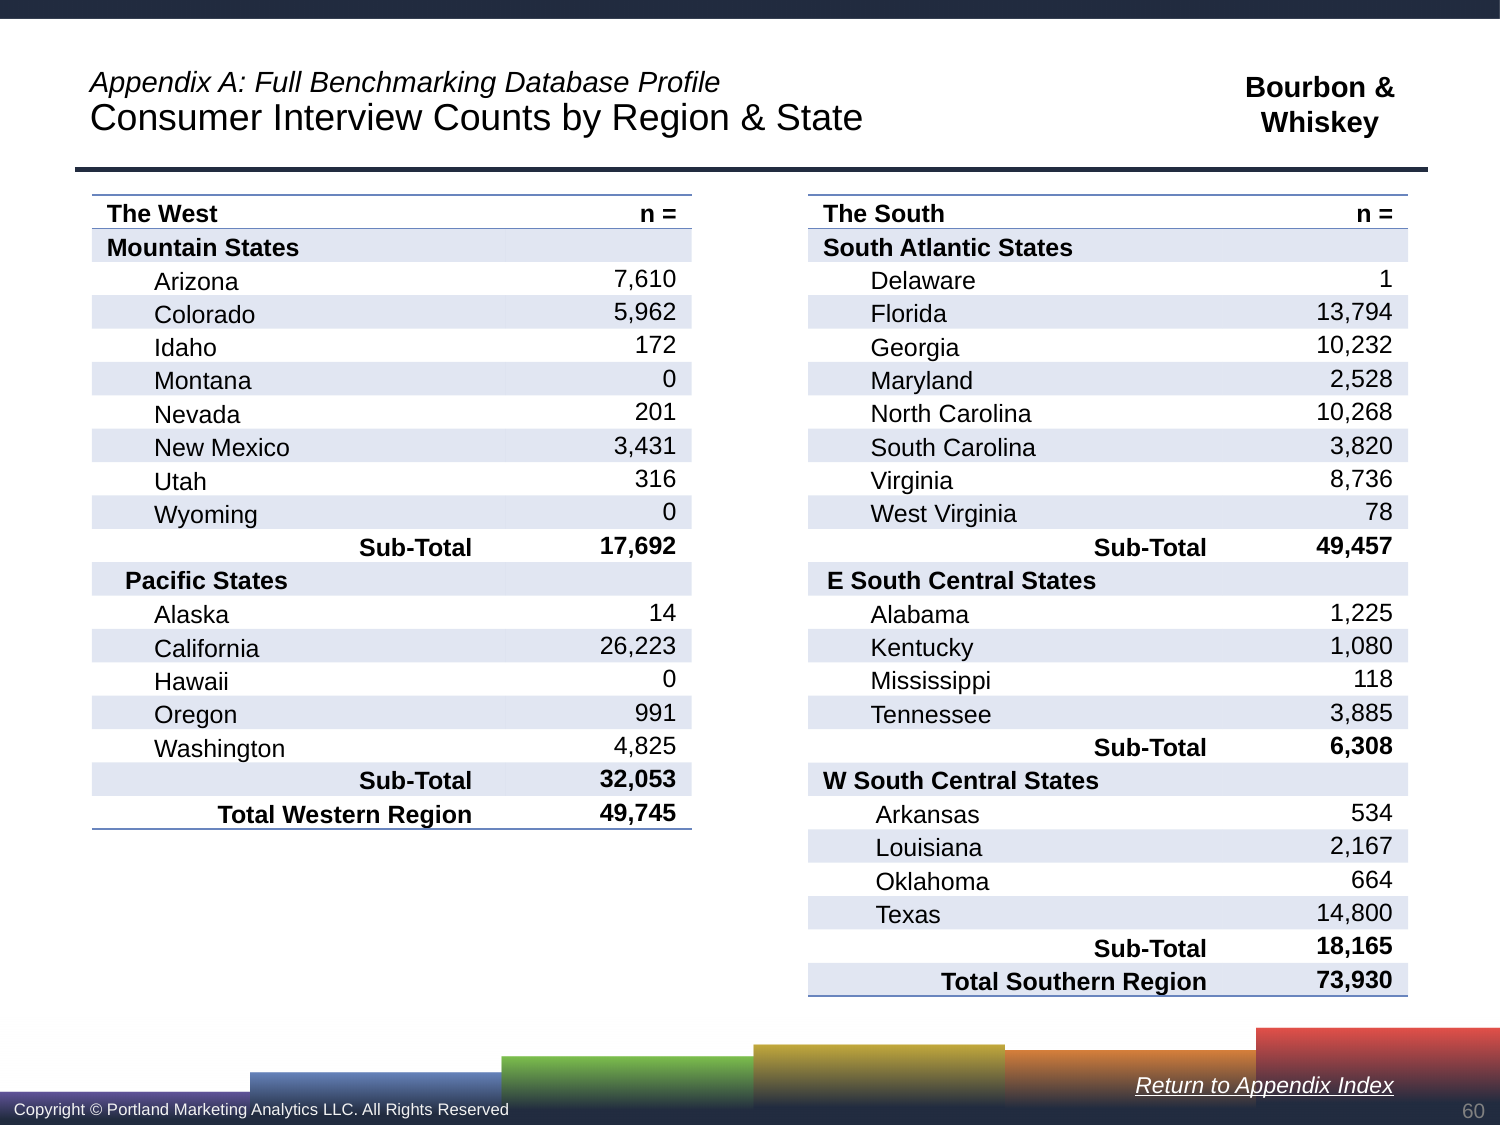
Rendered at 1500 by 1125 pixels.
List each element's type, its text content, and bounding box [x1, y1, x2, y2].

table_cell North Carolina [808, 395, 1222, 429]
title Appendix A: Full Benchmarking Database Profile Consumer Interview Counts by Region & State [75, 46, 1213, 161]
picture [0, 1017, 1500, 1125]
table_cell [1222, 562, 1408, 596]
table_cell 8,736 [1222, 462, 1408, 495]
table_cell [1222, 229, 1408, 262]
slide_number 60 [1162, 1095, 1500, 1125]
table_cell Sub-Total [92, 762, 506, 796]
table_cell 991 [506, 696, 692, 729]
table_cell Sub-Total [808, 929, 1222, 963]
table_cell Nevada [92, 395, 506, 429]
table_cell Montana [92, 362, 506, 395]
table_cell 14,800 [1222, 896, 1408, 929]
table_cell 1 [1222, 262, 1408, 295]
table_cell 7,610 [506, 262, 692, 295]
table_cell Idaho [92, 329, 506, 362]
table_cell Delaware [808, 262, 1222, 295]
table_cell 664 [1222, 863, 1408, 896]
table_cell 3,885 [1222, 696, 1408, 729]
table_cell Alaska [92, 596, 506, 629]
table_cell 1,080 [1222, 629, 1408, 662]
table_cell Pacific States [92, 562, 506, 596]
table_cell 49,745 [506, 796, 692, 828]
table_cell 5,962 [506, 295, 692, 329]
table_cell 73,930 [1222, 963, 1408, 995]
table_cell Texas [808, 896, 1222, 929]
table_cell 316 [506, 462, 692, 495]
table_cell 201 [506, 395, 692, 429]
table_cell Oregon [92, 696, 506, 729]
table_header The South [808, 196, 1222, 228]
table_cell W South Central States [808, 763, 1222, 796]
table_cell Oklahoma [808, 863, 1222, 896]
table_cell Kentucky [808, 629, 1222, 662]
table_cell 17,692 [506, 529, 692, 562]
table_cell 534 [1222, 796, 1408, 829]
table_cell 2,528 [1222, 362, 1408, 395]
table_cell 32,053 [506, 762, 692, 796]
table_cell South Atlantic States [808, 229, 1222, 262]
table_cell 49,457 [1222, 529, 1408, 562]
table_cell Louisiana [808, 829, 1222, 863]
table_cell 26,223 [506, 629, 692, 662]
table_cell Maryland [808, 362, 1222, 395]
table_cell Mississippi [808, 662, 1222, 696]
table_header n = [1222, 196, 1408, 228]
table_cell Alabama [808, 596, 1222, 629]
table_cell 0 [506, 662, 692, 696]
table_cell 3,431 [506, 429, 692, 462]
table_cell Colorado [92, 295, 506, 329]
table_cell 118 [1222, 662, 1408, 696]
table_cell 6,308 [1222, 729, 1408, 763]
table_cell E South Central States [808, 562, 1222, 596]
table_cell 10,232 [1222, 329, 1408, 362]
table_cell Sub-Total [808, 729, 1222, 763]
table_cell Washington [92, 729, 506, 762]
table_cell California [92, 629, 506, 662]
table_cell [506, 562, 692, 596]
table_cell Arkansas [808, 796, 1222, 829]
table_cell Sub-Total [92, 529, 506, 562]
picture [1, 0, 1499, 18]
table_cell West Virginia [808, 495, 1222, 529]
table_header The West [92, 196, 506, 228]
table_cell Hawaii [92, 662, 506, 696]
table_cell 18,165 [1222, 929, 1408, 963]
table_cell Wyoming [92, 495, 506, 529]
table_cell 1,225 [1222, 596, 1408, 629]
table_cell Florida [808, 295, 1222, 329]
table_cell Arizona [92, 262, 506, 295]
text_box Return to Appendix Index [1108, 1063, 1409, 1106]
table_cell [506, 229, 692, 262]
table_cell 2,167 [1222, 829, 1408, 863]
table_cell New Mexico [92, 429, 506, 462]
table_cell 10,268 [1222, 395, 1408, 429]
table_cell 172 [506, 329, 692, 362]
table_cell Mountain States [92, 229, 506, 262]
table_cell Utah [92, 462, 506, 495]
table_cell Total Western Region [92, 796, 506, 828]
table_header n = [506, 196, 692, 228]
table_cell South Carolina [808, 429, 1222, 462]
table_cell Georgia [808, 329, 1222, 362]
table_cell Total Southern Region [808, 963, 1222, 995]
table_cell Sub-Total [808, 529, 1222, 562]
table_cell Tennessee [808, 696, 1222, 729]
table_cell 14 [506, 596, 692, 629]
table_cell 13,794 [1222, 295, 1408, 329]
table_cell 4,825 [506, 729, 692, 762]
table_cell 0 [506, 362, 692, 395]
table_cell 78 [1222, 495, 1408, 529]
table_cell [1222, 763, 1408, 796]
table_cell 3,820 [1222, 429, 1408, 462]
table_cell 0 [506, 495, 692, 529]
table_cell Virginia [808, 462, 1222, 495]
